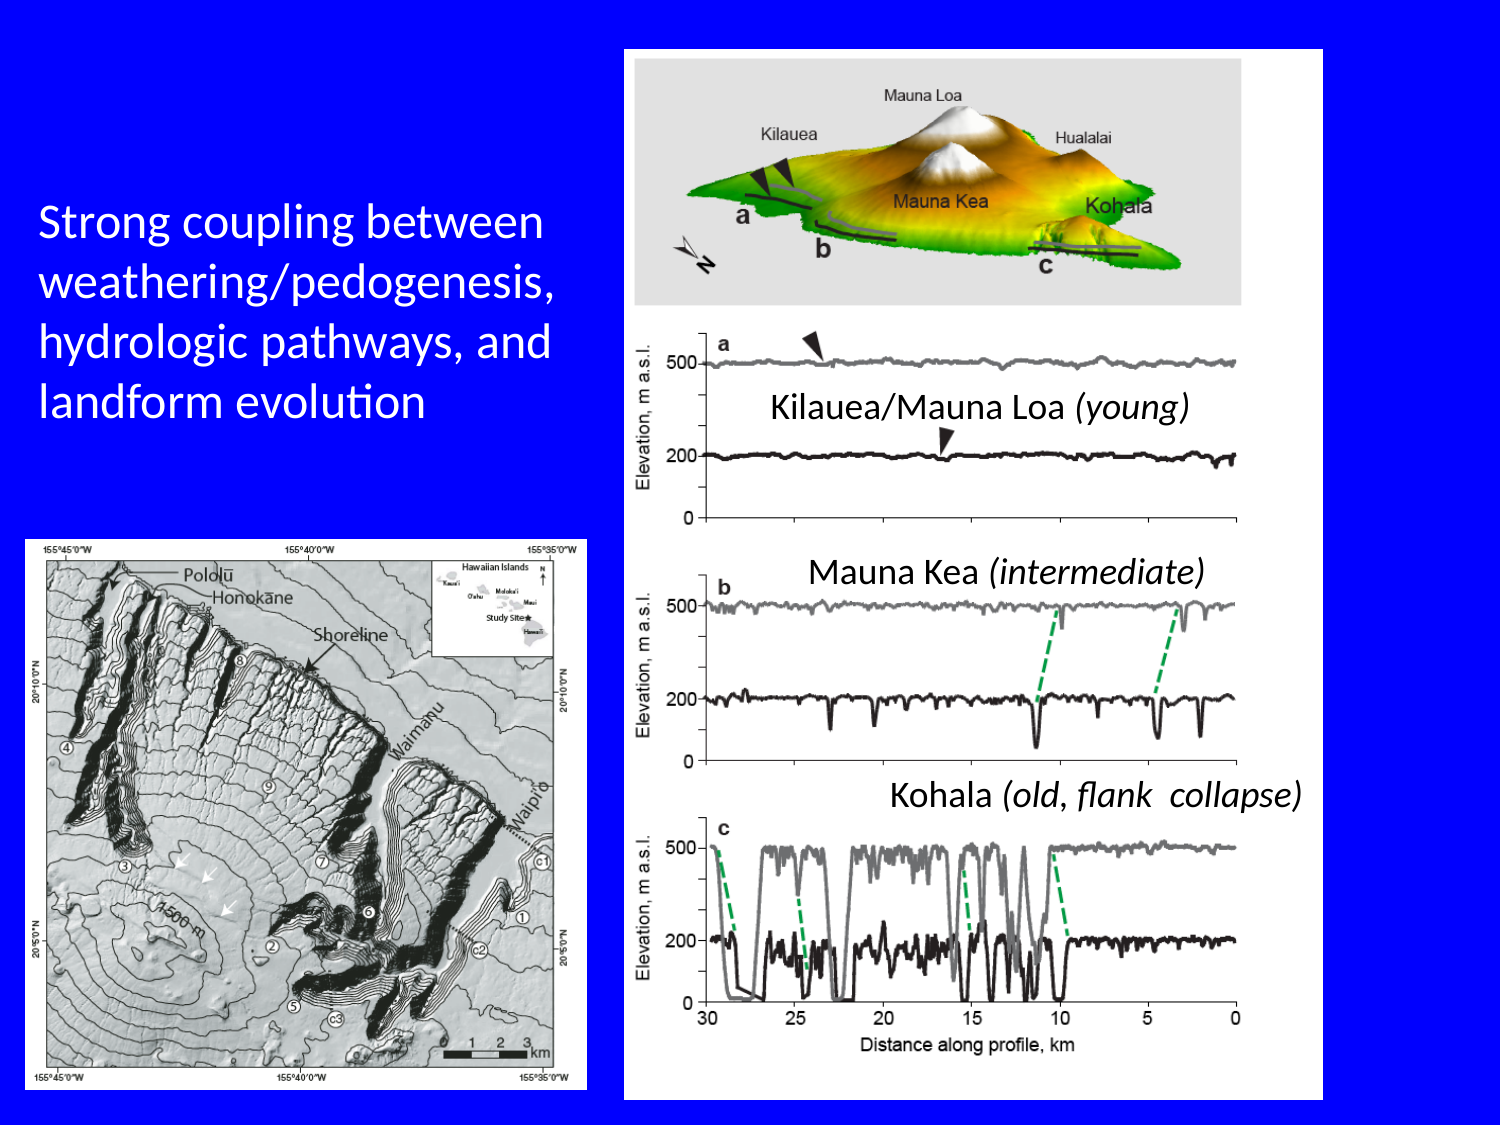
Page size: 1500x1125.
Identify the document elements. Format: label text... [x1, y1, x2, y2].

picture [25, 539, 587, 1090]
picture [624, 49, 1323, 1101]
text_box Strong coupling between weathering/pedogenesis, hydrologic pathways, and landform evolution [23, 180, 585, 436]
